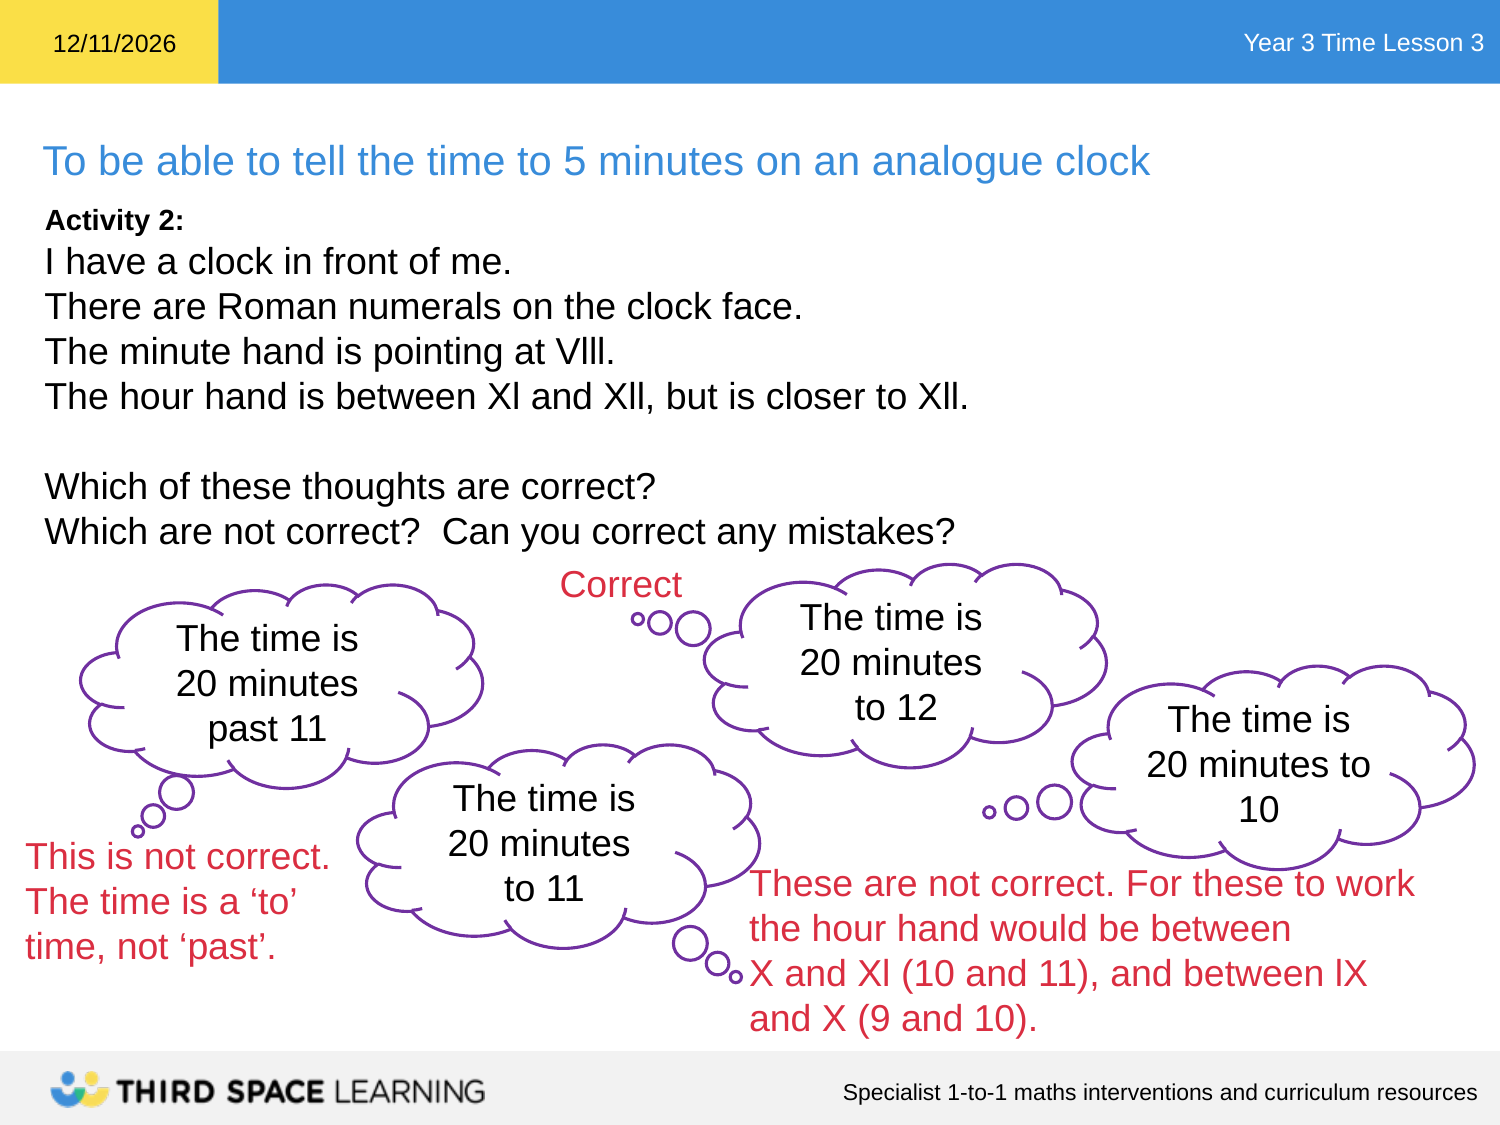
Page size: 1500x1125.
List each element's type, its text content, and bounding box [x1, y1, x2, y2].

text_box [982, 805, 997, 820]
text_box I have a clock in front of me. There are Roman numerals on the clock face. The minute hand is pointing at Vlll. The hour hand is between Xl and Xll, but is closer to Xll. Which of these thoughts are correct? Which are not correct? Can you correct any mistakes? [29, 229, 1500, 559]
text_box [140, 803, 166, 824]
text_box The time is 20 minutes to 10 [1004, 795, 1029, 821]
text_box This is not correct. The time is a ‘to’ time, not ‘past’. [10, 824, 347, 974]
text_box The time is 20 minutes to 10 [1070, 665, 1476, 851]
text_box Activity 2: [29, 194, 200, 229]
text_box These are not correct. For these to work the hour hand would be between X and Xl (10 and 11), and between lX and X (9 and 10). [734, 851, 1454, 1047]
text_box The time is 20 minutes past 11 [79, 583, 484, 811]
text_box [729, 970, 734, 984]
text_box The time is 20 minutes to 11 [672, 925, 709, 962]
text_box The time is 20 minutes to 12 [647, 612, 673, 636]
text_box The time is 20 minutes to 10 [1036, 783, 1073, 820]
text_box The time is 20 minutes to 11 [705, 951, 730, 976]
text_box The time is 20 minutes to 12 [703, 563, 1108, 769]
picture [50, 1071, 485, 1108]
text_box Correct [544, 552, 698, 612]
text_box The time is 20 minutes to 11 [356, 743, 761, 950]
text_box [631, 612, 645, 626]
text_box The time is 20 minutes to 12 [675, 611, 712, 647]
